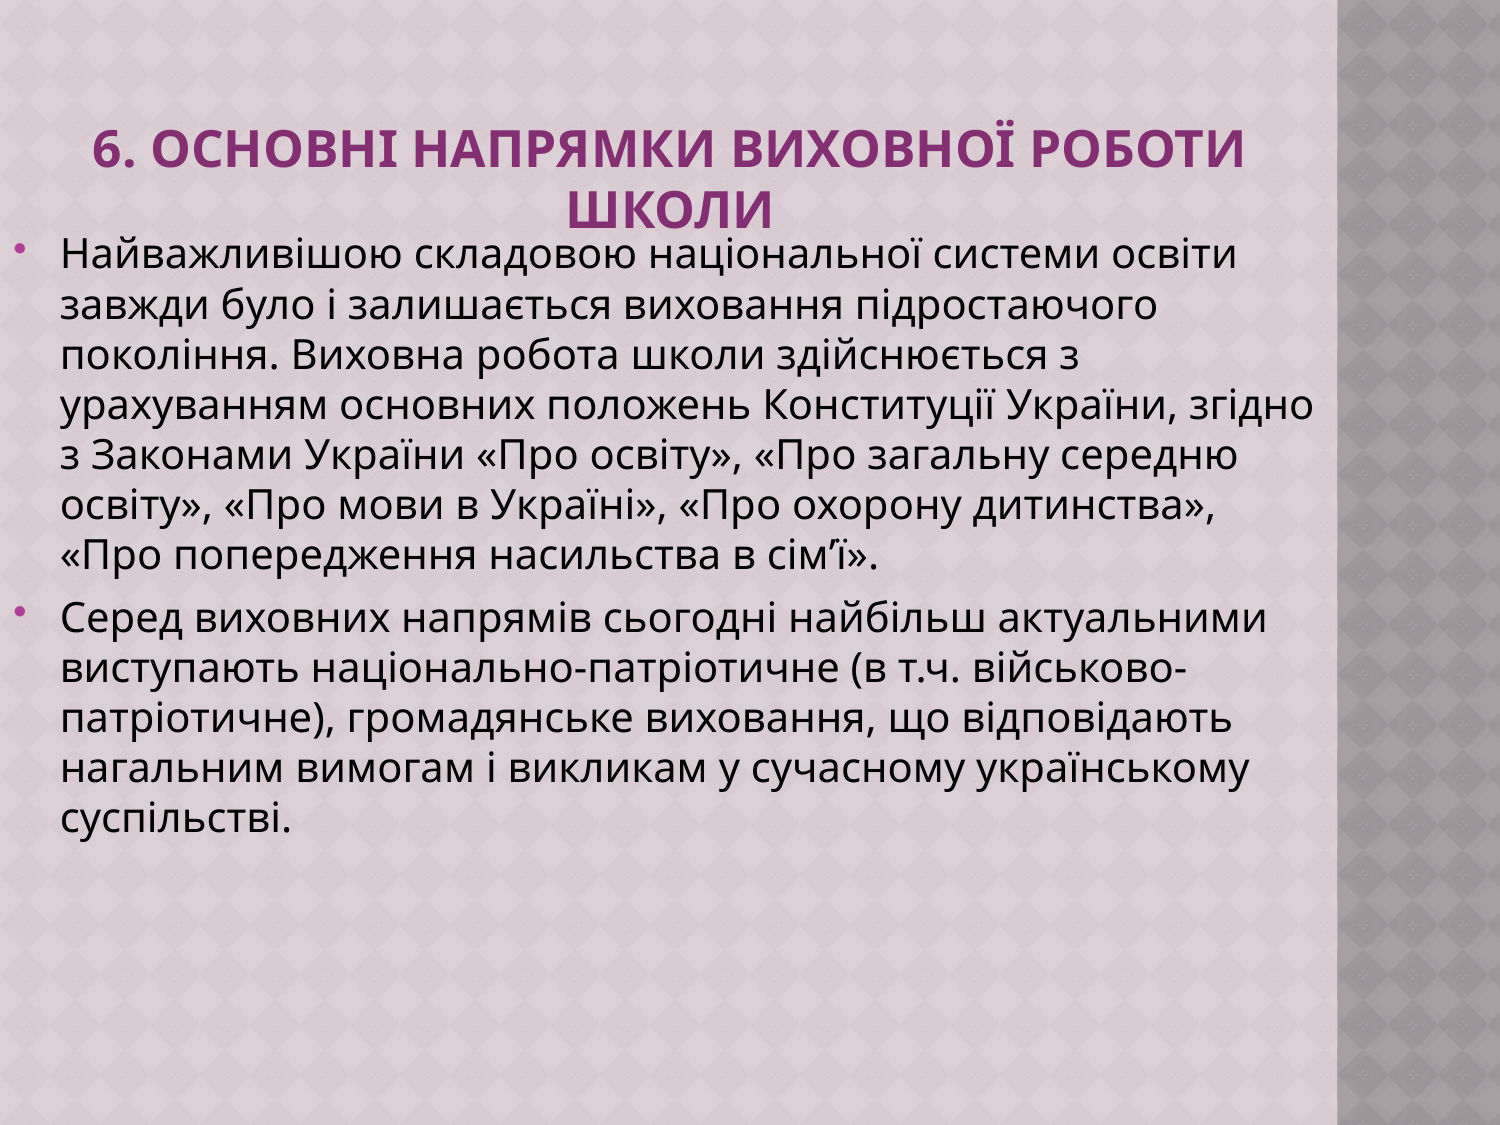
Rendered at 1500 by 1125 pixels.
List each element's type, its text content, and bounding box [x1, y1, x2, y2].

title 6. Основні напрямки виховної роботи школи [76, 113, 1265, 219]
list Найважливішою складовою національної системи освіти завжди було і залишається виховання підростаючого покоління. Виховна робота школи здійснюється з урахуванням основних положень Конституції України, згідно з Законами України «Про освіту», «Про загальну середню освіту», «Про мови в Україні», «Про охорону дитинства», «Про попередження насильства в сім’ї». Серед виховних напрямів сьогодні найбільш актуальними виступають національно-патріотичне (в т.ч. військово-патріотичне), громадянське виховання, що відповідають нагальним вимогам і викликам у сучасному українському суспільстві. [0, 219, 1341, 1125]
